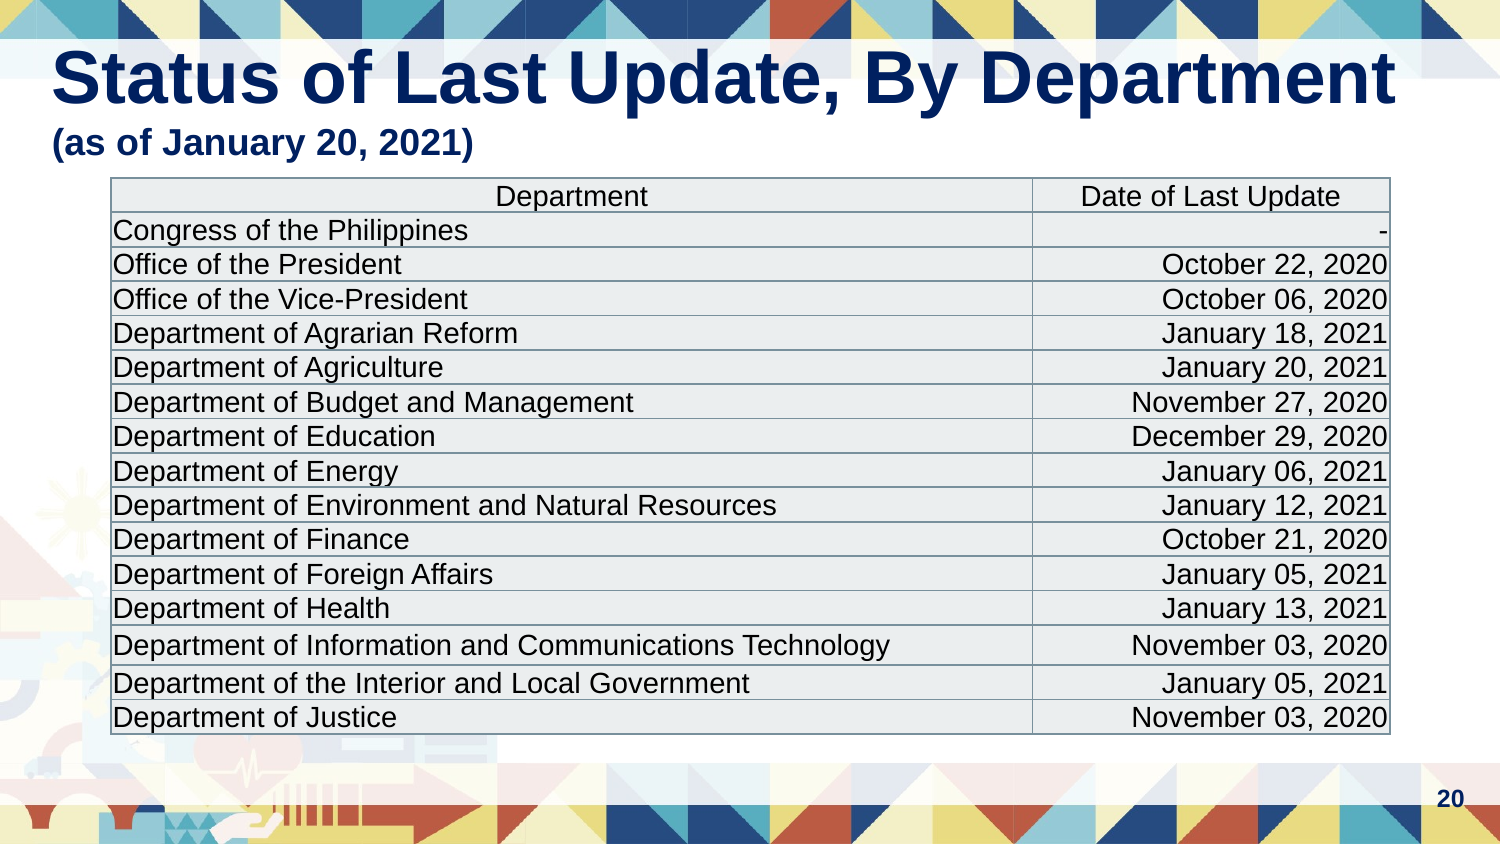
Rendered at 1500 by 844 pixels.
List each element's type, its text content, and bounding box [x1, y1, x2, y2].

table_cell December 29, 2020 [1033, 419, 1389, 452]
table_cell - [1033, 213, 1389, 246]
table_cell January 05, 2021 [1033, 557, 1389, 590]
table_cell Department of the Interior and Local Government [112, 666, 1032, 699]
table_cell Department of Budget and Management [112, 385, 1032, 418]
table_cell Department of Agriculture [112, 351, 1032, 383]
title Status of Last Update, By Department (as of January 20, 2021) [36, 45, 1435, 146]
table_cell January 18, 2021 [1033, 316, 1389, 349]
table_cell January 06, 2021 [1033, 454, 1389, 486]
table_header Department [112, 179, 1032, 211]
table_cell Department of Education [112, 419, 1032, 452]
slide_number 20 [1389, 764, 1480, 830]
table_cell Department of Finance [112, 523, 1032, 555]
table_cell Department of Health [112, 591, 1032, 624]
table_cell November 03, 2020 [1033, 626, 1389, 664]
table_cell January 12, 2021 [1033, 488, 1389, 521]
table_cell October 06, 2020 [1033, 282, 1389, 315]
table_cell Department of Foreign Affairs [112, 557, 1032, 590]
table_cell Department of Environment and Natural Resources [112, 488, 1032, 521]
table_cell January 20, 2021 [1033, 351, 1389, 383]
table_cell January 05, 2021 [1033, 666, 1389, 699]
table_cell Office of the President [112, 248, 1032, 280]
table_cell Department of Energy [112, 454, 1032, 486]
picture [0, 0, 1500, 844]
table_cell November 27, 2020 [1033, 385, 1389, 418]
table_cell Department of Information and Communications Technology [112, 626, 1032, 664]
table_cell October 22, 2020 [1033, 248, 1389, 280]
table_cell Office of the Vice-President [112, 282, 1032, 315]
table_cell Congress of the Philippines [112, 213, 1032, 246]
table_cell Department of Agrarian Reform [112, 316, 1032, 349]
table_cell October 21, 2020 [1033, 523, 1389, 555]
table_header Date of Last Update [1033, 179, 1389, 211]
table_cell November 03, 2020 [1033, 700, 1389, 733]
table_cell January 13, 2021 [1033, 591, 1389, 624]
table_cell Department of Justice [112, 700, 1032, 733]
